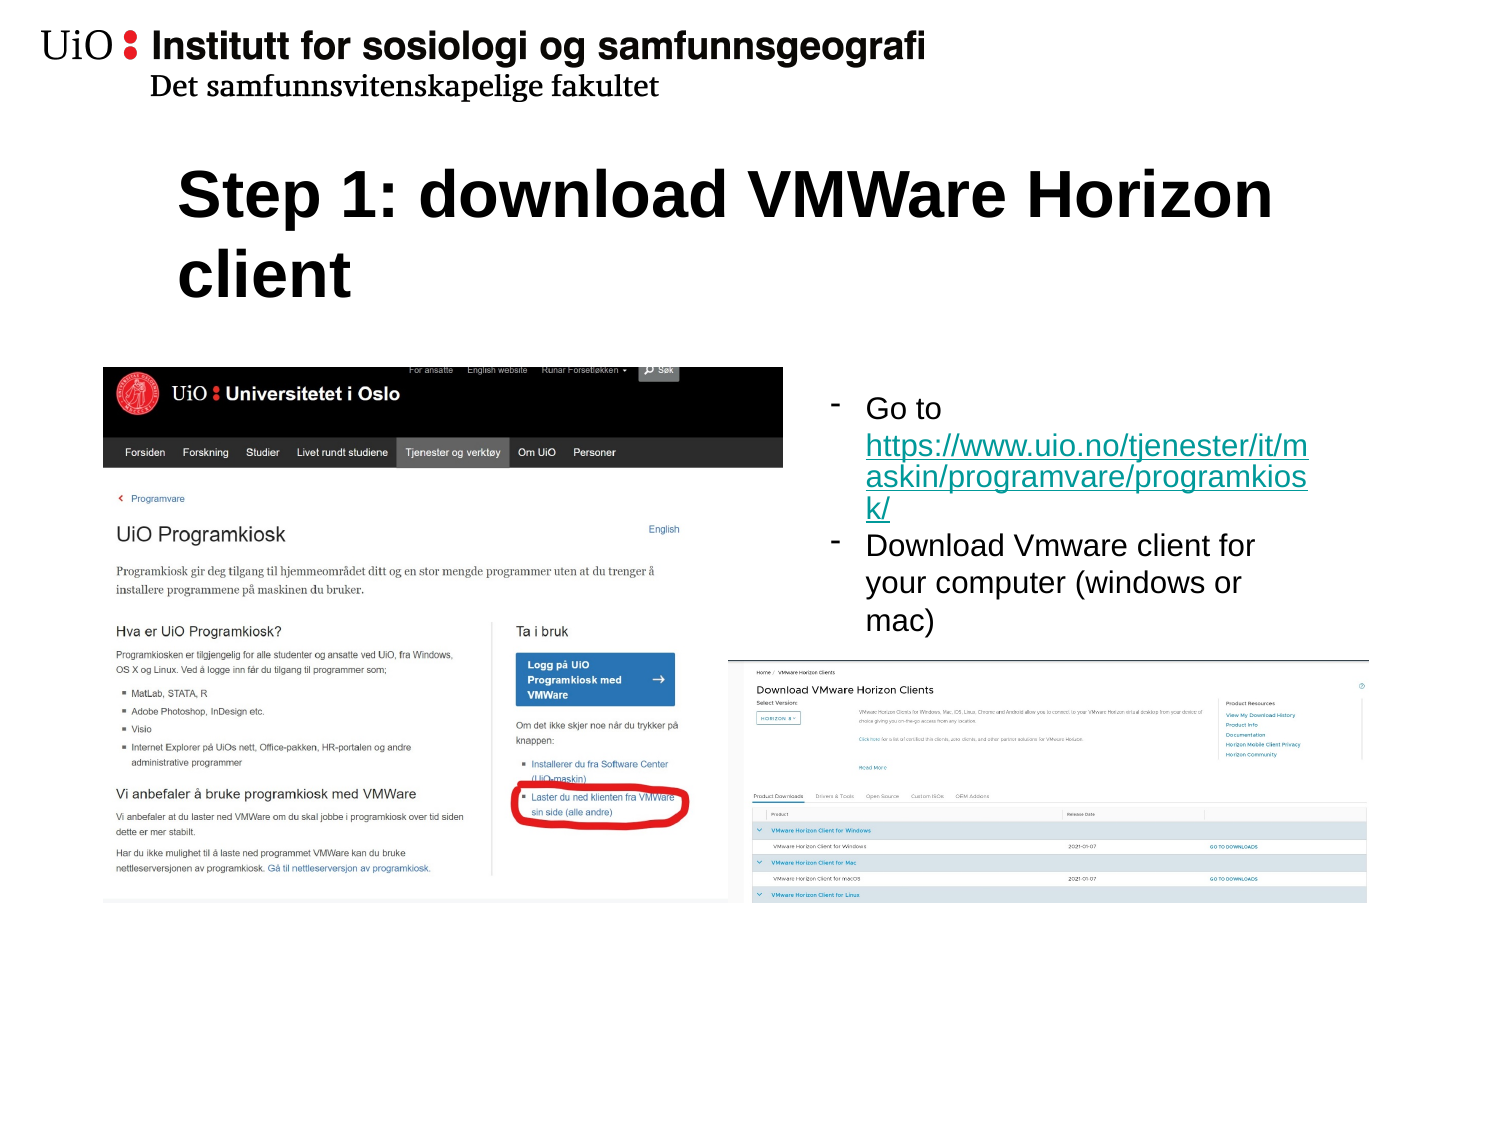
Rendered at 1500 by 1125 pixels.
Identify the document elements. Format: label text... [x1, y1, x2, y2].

text_box Go to https://www.uio.no/tjenester/it/maskin/programvare/programkiosk/ Download Vmware client for your computer (windows or mac) [815, 380, 1329, 583]
title Step 1: download VMWare Horizon client [162, 137, 1425, 325]
picture [728, 660, 1369, 903]
picture [41, 30, 924, 102]
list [102, 366, 783, 903]
